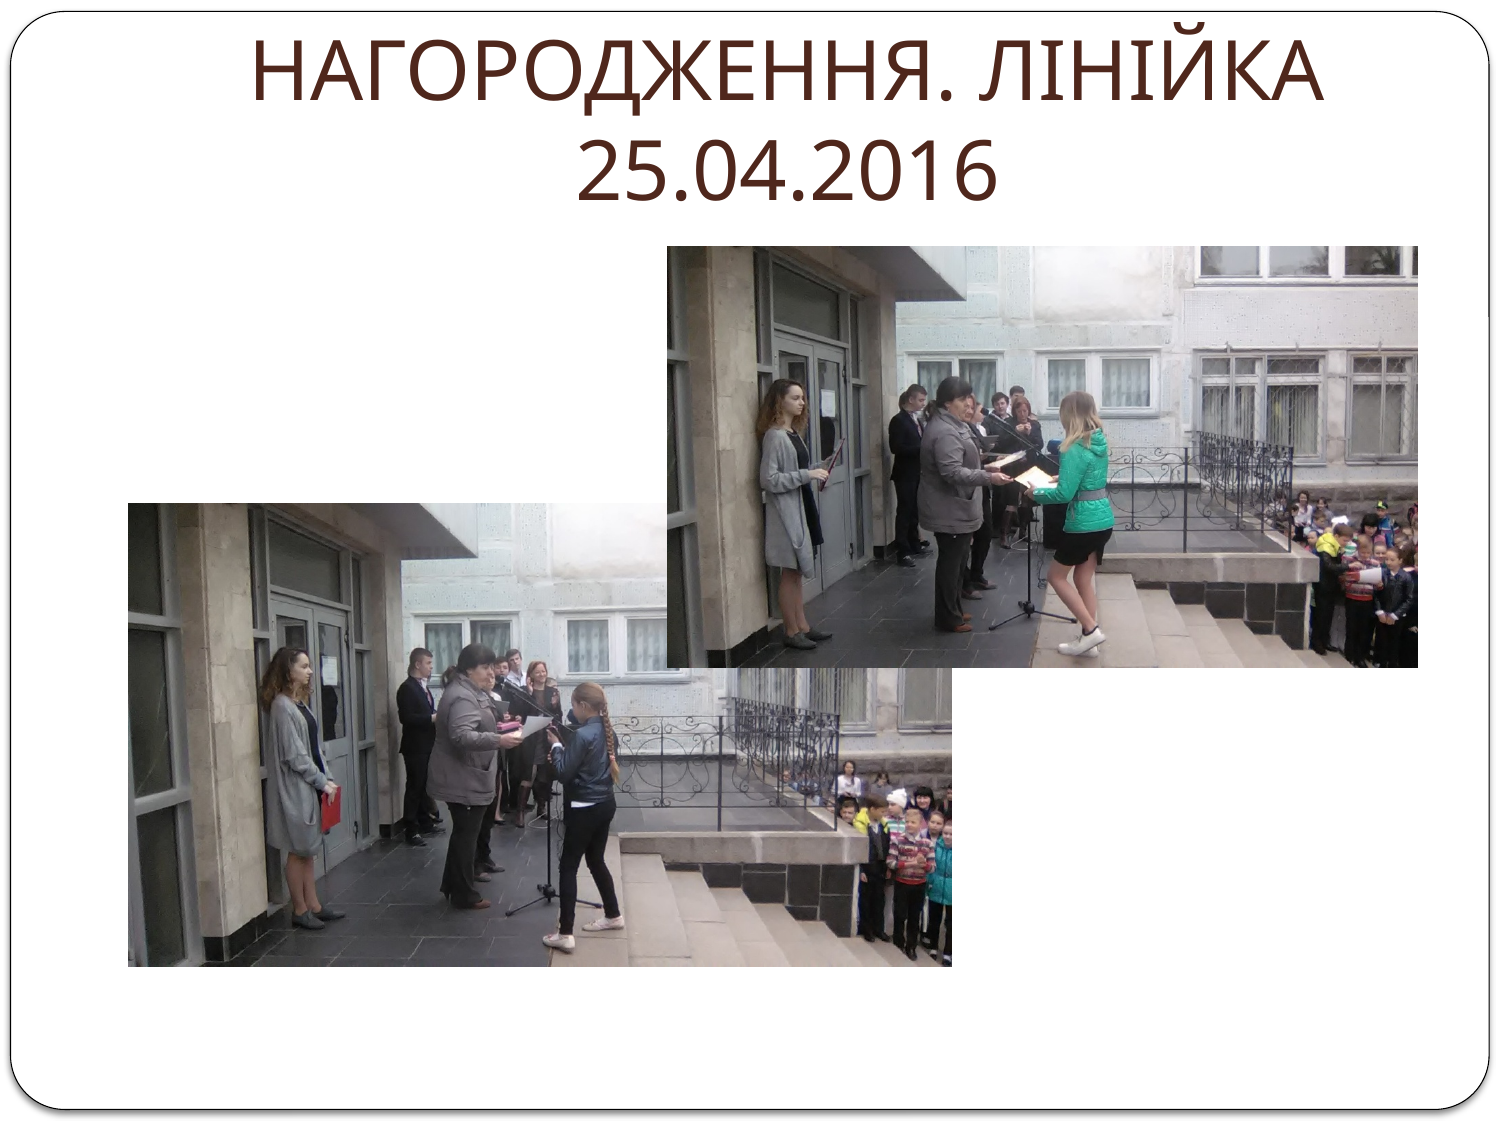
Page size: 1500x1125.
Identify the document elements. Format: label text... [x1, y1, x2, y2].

title НАГОРОДЖЕННЯ. ЛІНІЙКА 25.04.2016 [150, 45, 1425, 233]
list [128, 503, 952, 967]
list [667, 245, 1419, 669]
